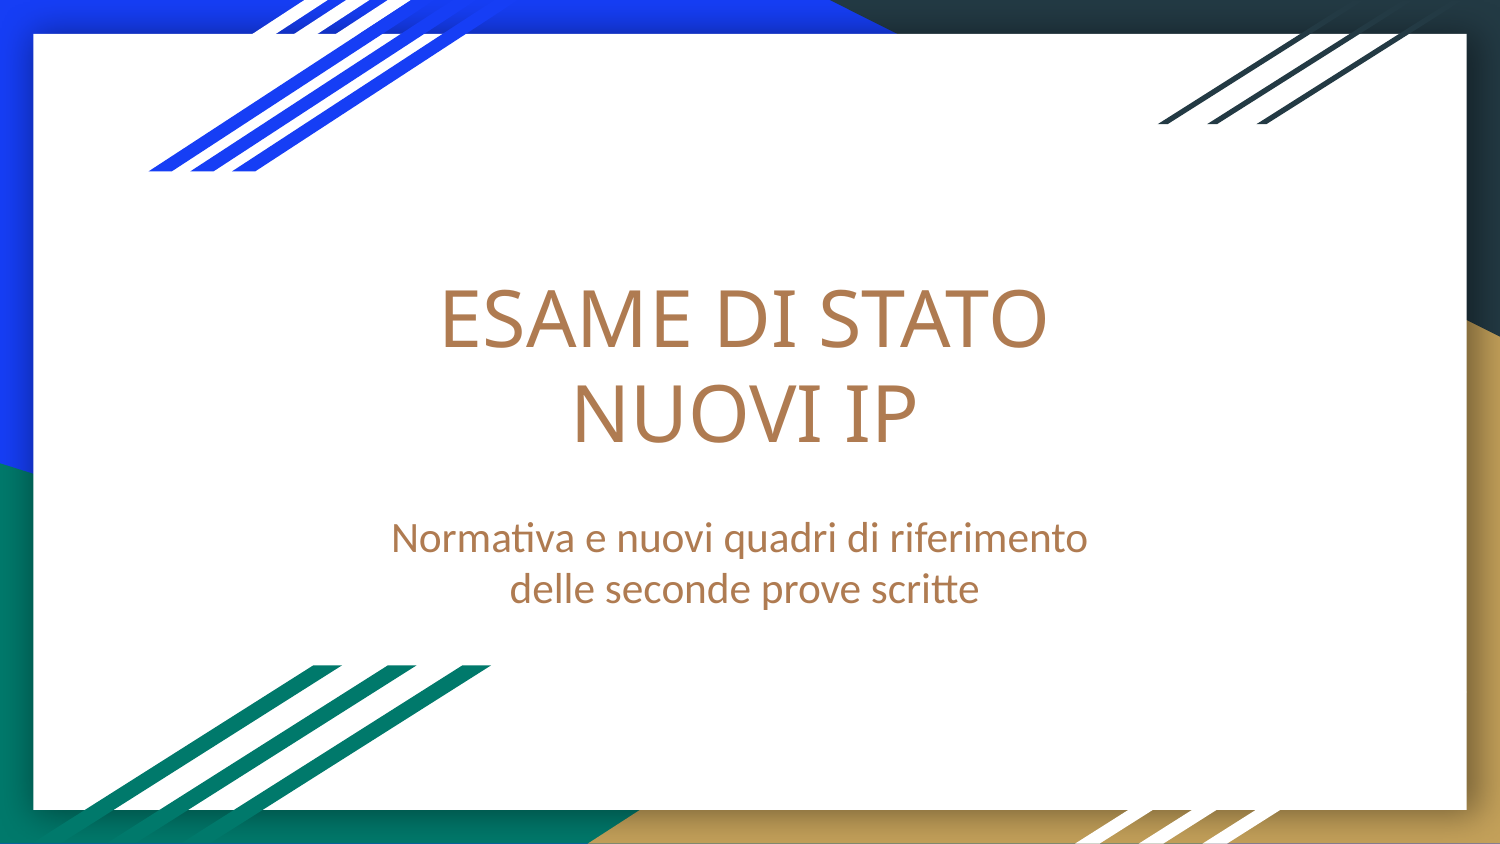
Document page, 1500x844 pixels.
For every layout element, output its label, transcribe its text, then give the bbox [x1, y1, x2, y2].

subtitle Normativa e nuovi quadri di riferimento delle seconde prove scritte [304, 493, 1185, 627]
title ESAME DI STATO NUOVI IP [304, 244, 1185, 482]
